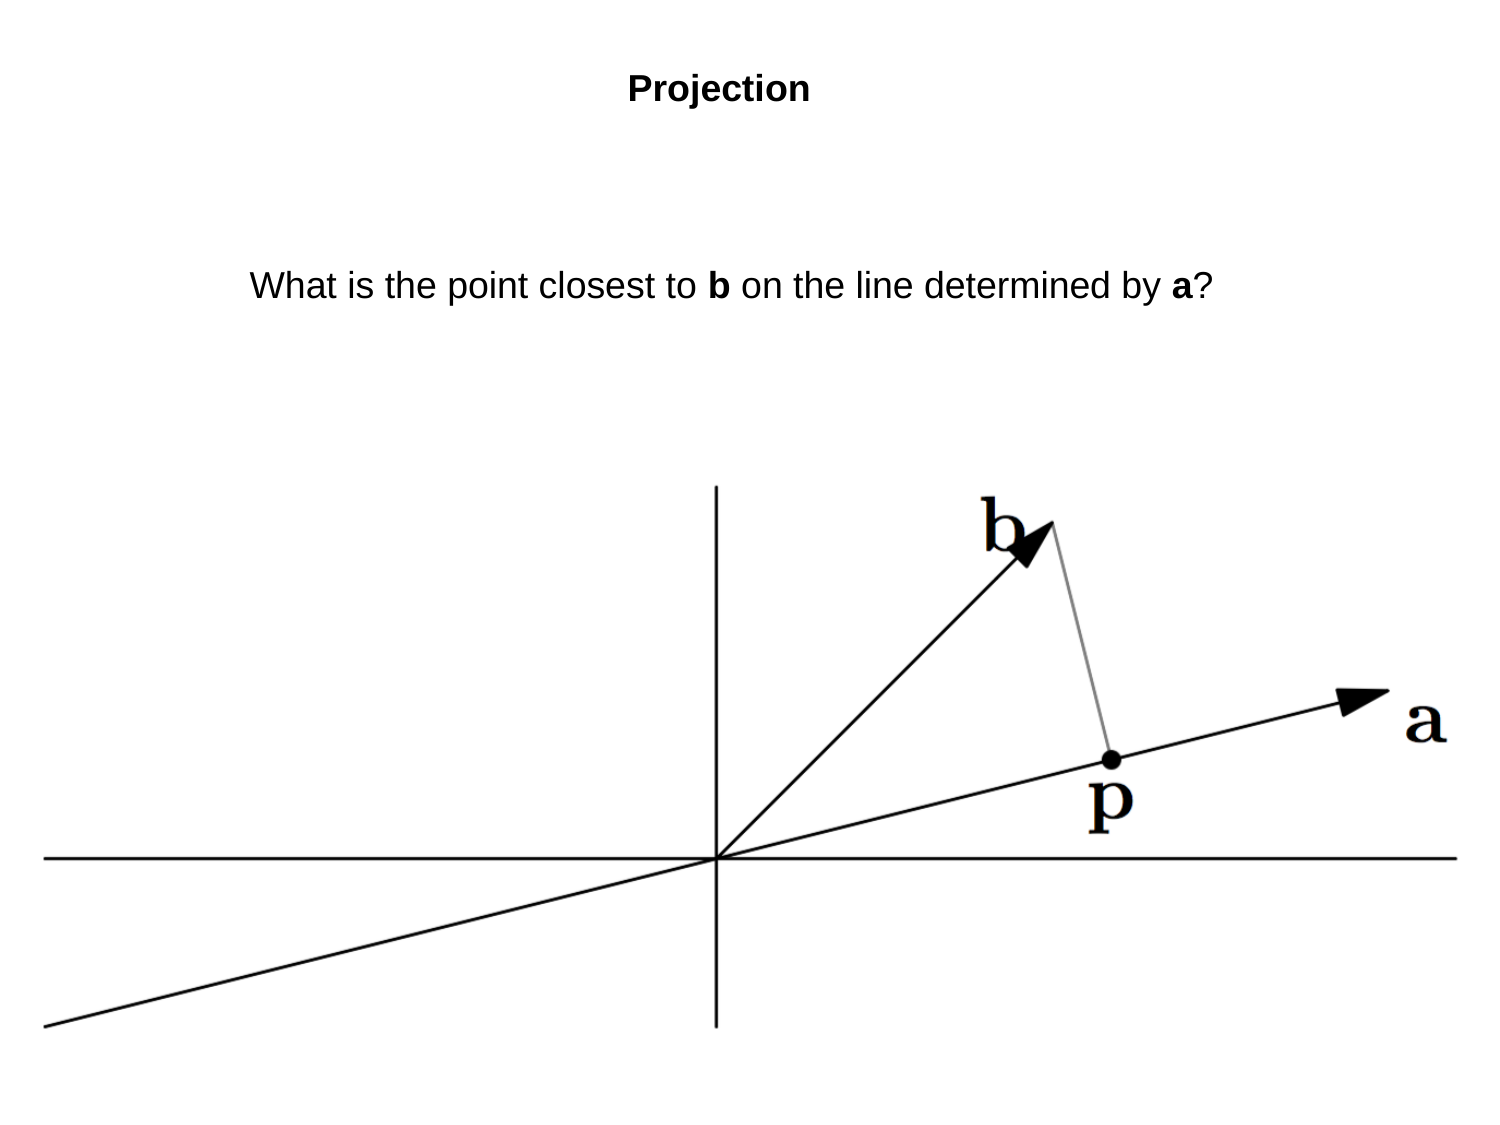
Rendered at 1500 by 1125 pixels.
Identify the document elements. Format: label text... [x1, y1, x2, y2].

text_box What is the point closest to b on the line determined by a? [234, 253, 1229, 314]
picture [0, 429, 1500, 1083]
text_box Projection [612, 56, 827, 117]
